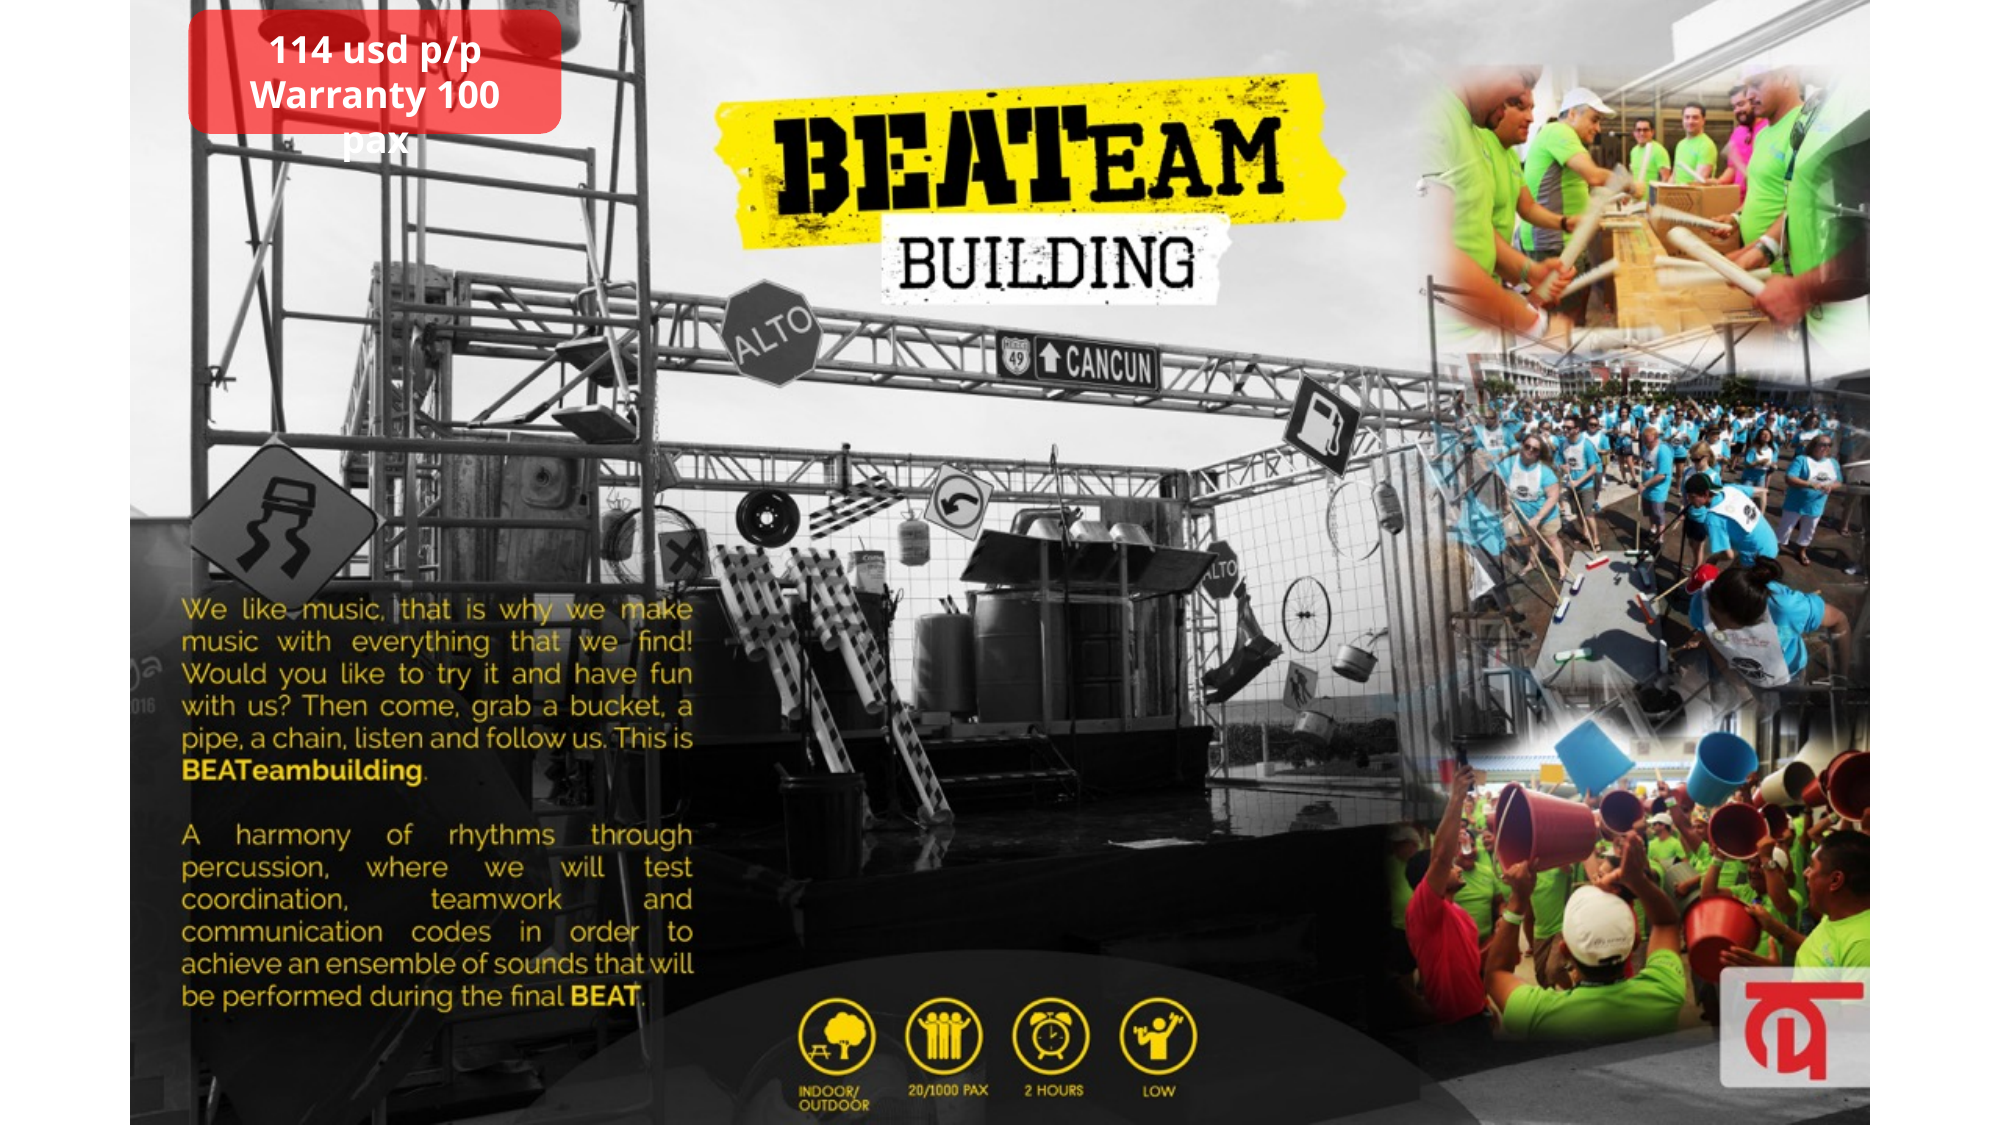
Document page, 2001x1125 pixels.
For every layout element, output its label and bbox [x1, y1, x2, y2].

picture [130, 0, 1870, 1125]
